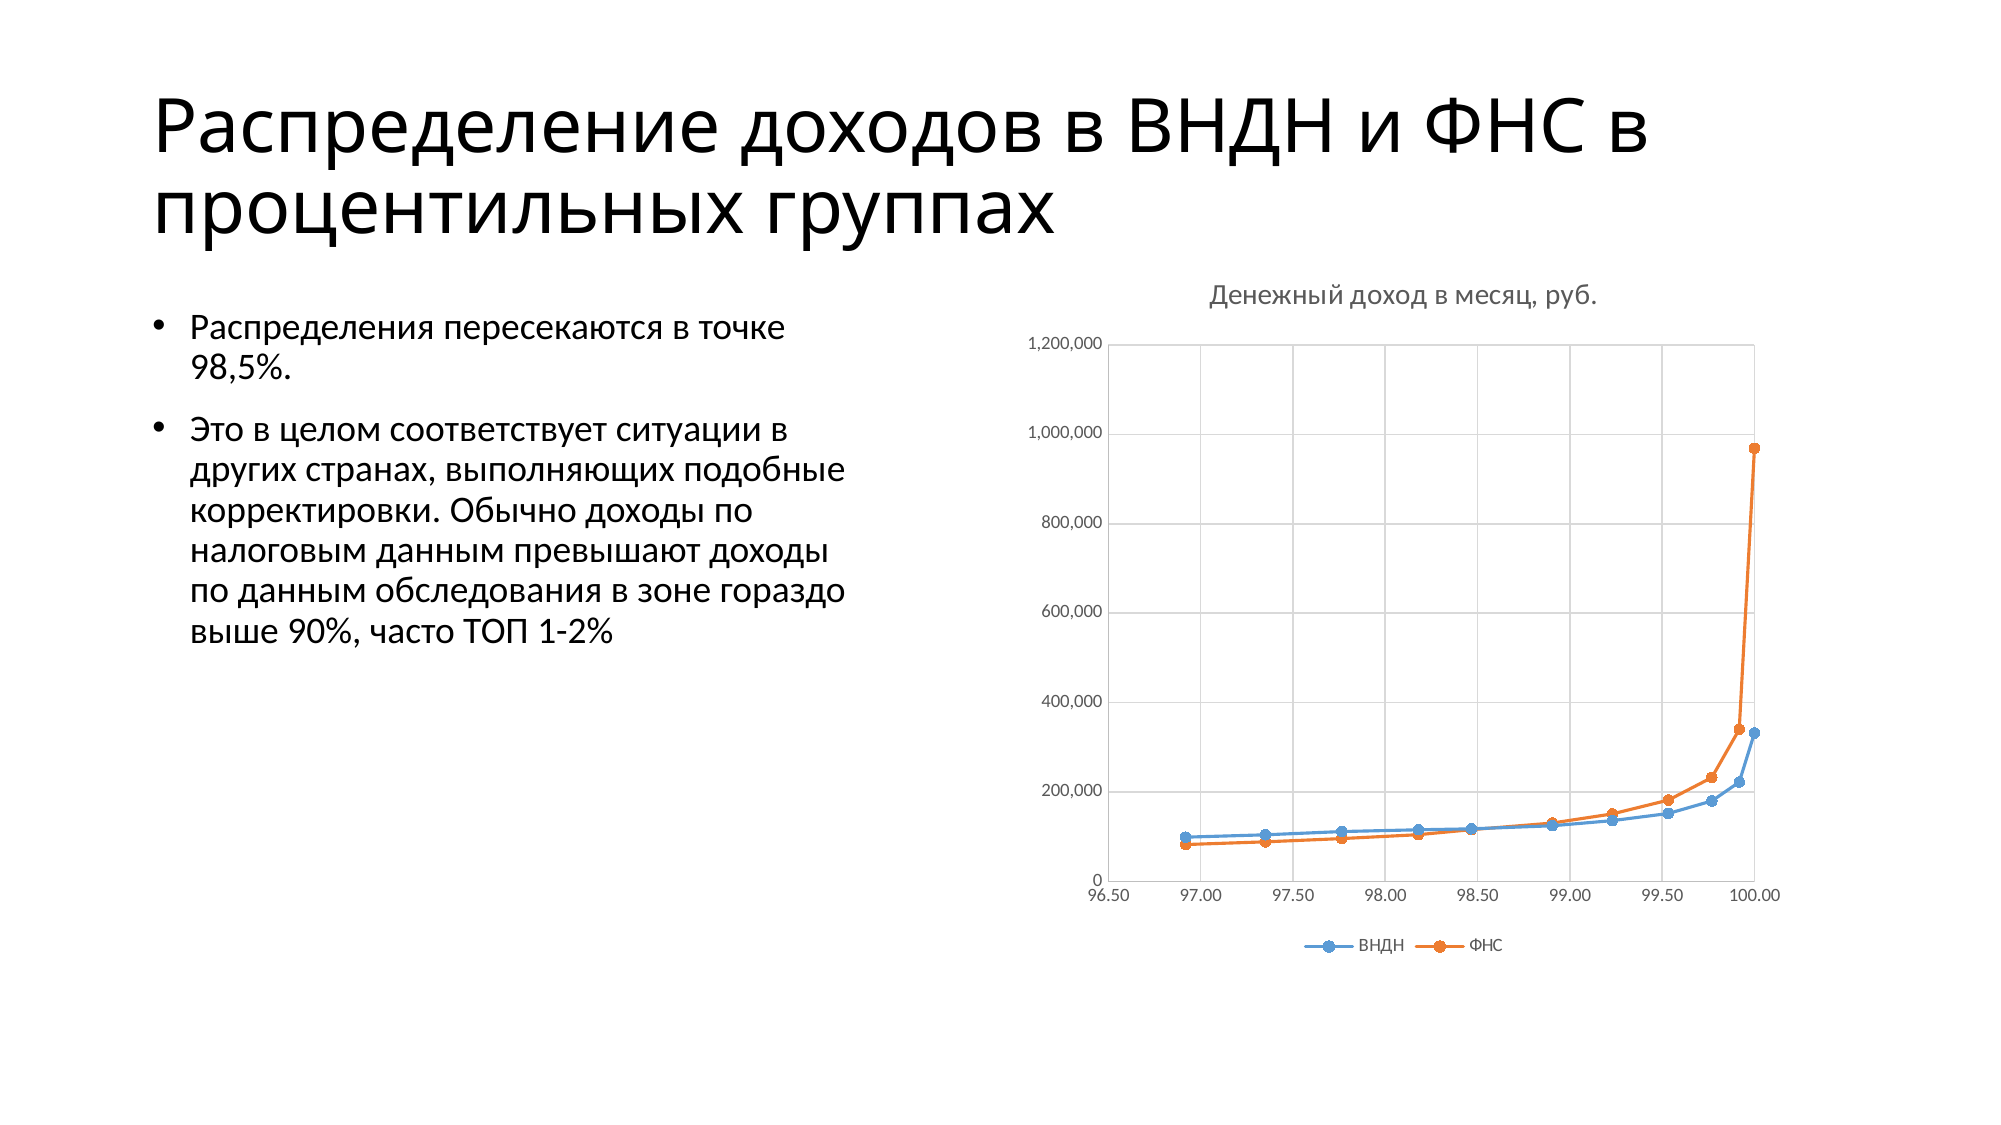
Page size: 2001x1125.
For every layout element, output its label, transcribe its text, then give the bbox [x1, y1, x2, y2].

list Распределения пересекаются в точке 98,5%. Это в целом соответствует ситуации в других странах, выполняющих подобные корректировки. Обычно доходы по налоговым данным превышают доходы по данным обследования в зоне гораздо выше 90%, часто ТОП 1-2% [137, 299, 865, 1014]
title Распределение доходов в ВНДН и ФНС в процентильных группах [137, 59, 1863, 278]
chart [1011, 251, 1796, 963]
